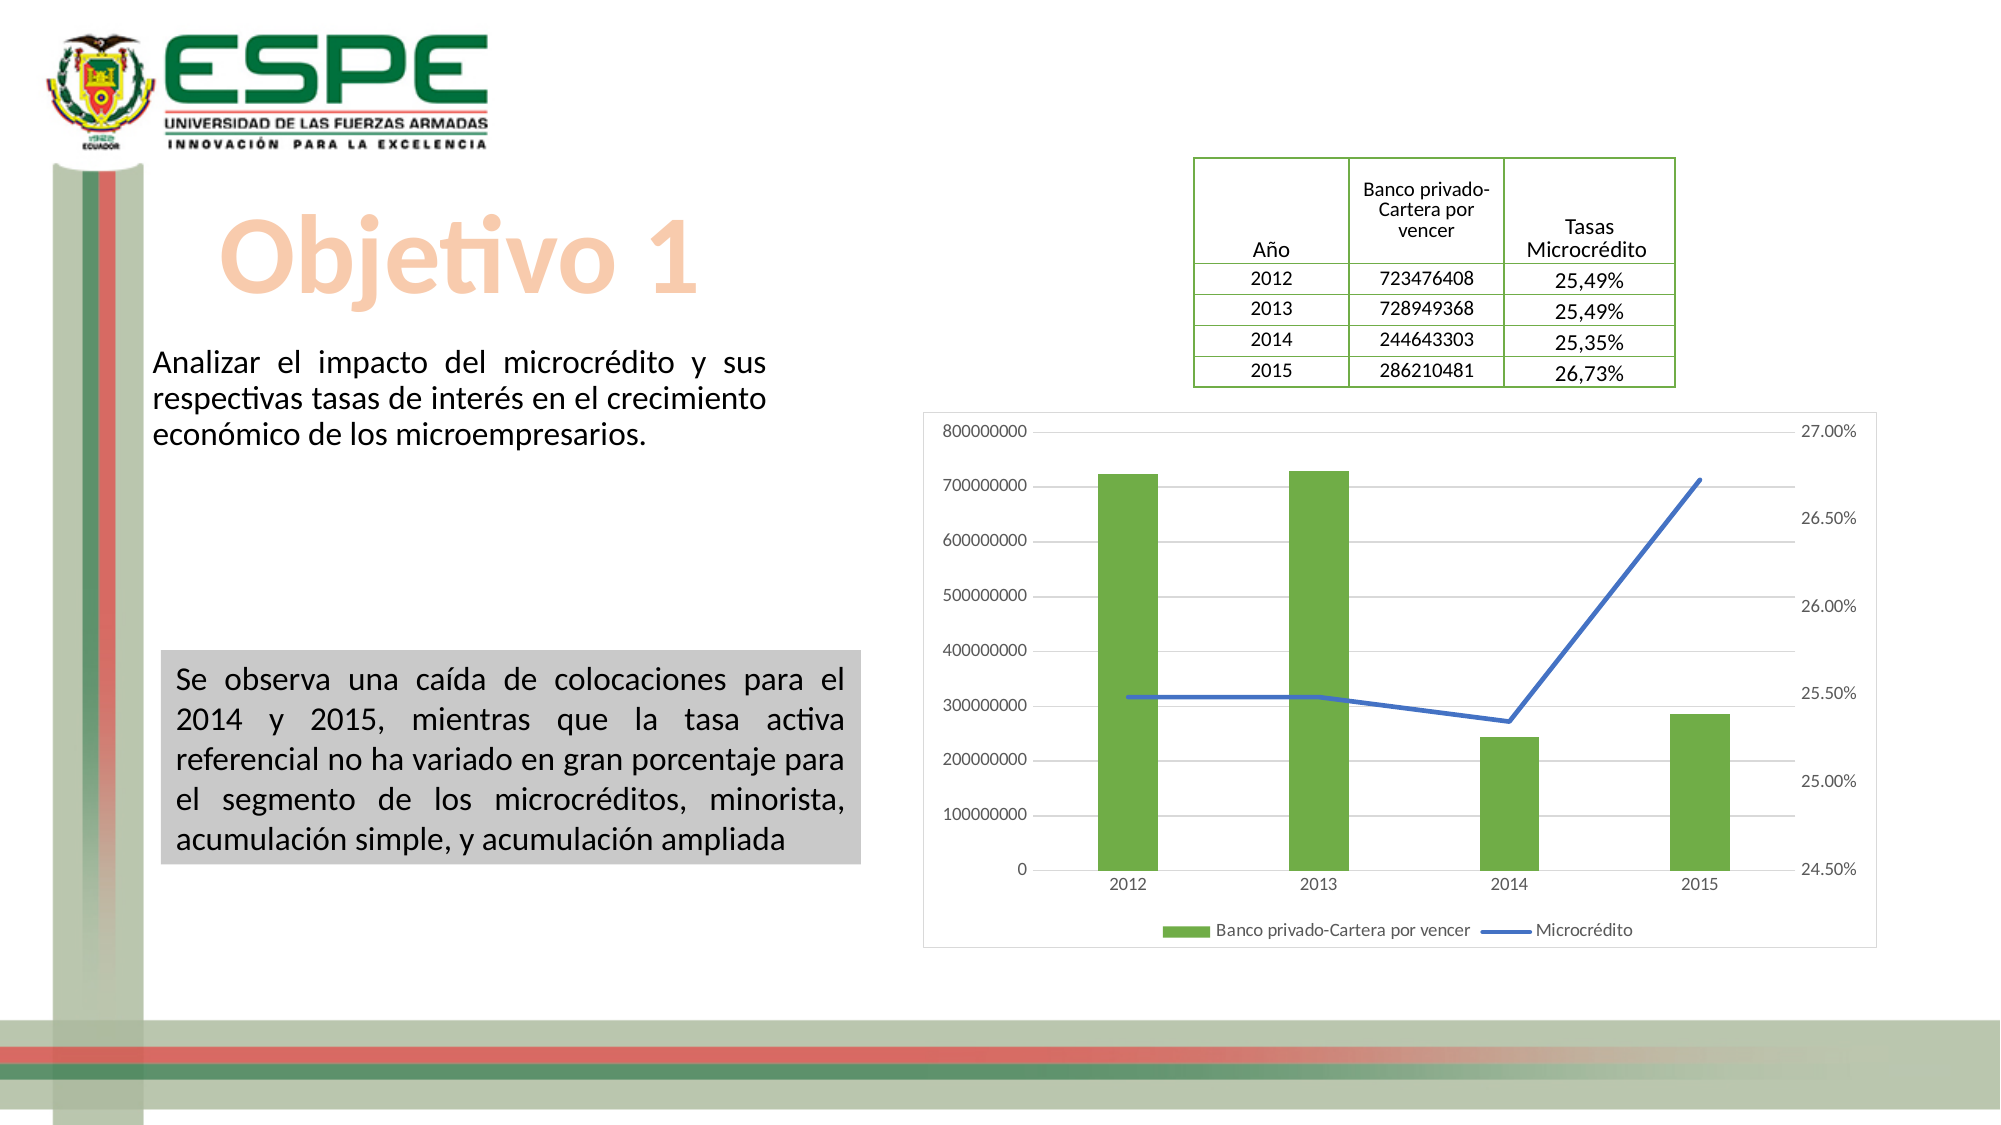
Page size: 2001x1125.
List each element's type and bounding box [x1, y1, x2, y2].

chart [922, 411, 1878, 949]
picture [0, 0, 2000, 1125]
